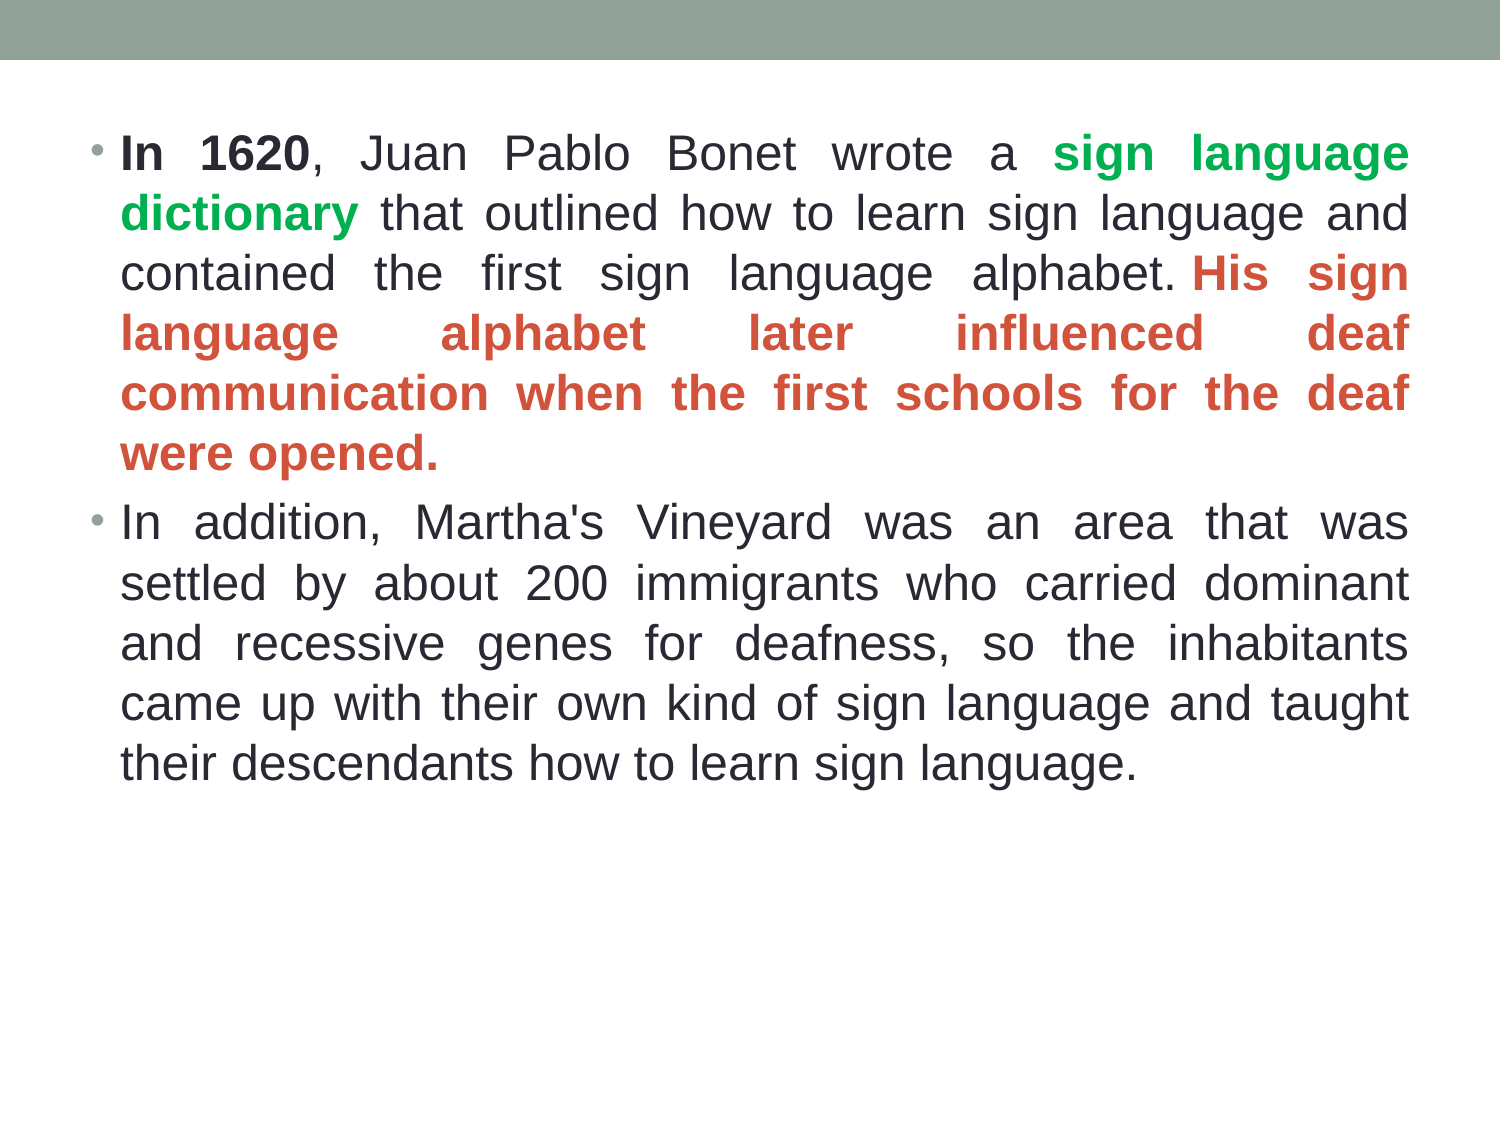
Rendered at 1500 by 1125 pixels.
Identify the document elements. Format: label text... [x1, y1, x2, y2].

list In 1620, Juan Pablo Bonet wrote a sign language dictionary that outlined how to learn sign language and contained the first sign language alphabet. His sign language alphabet later influenced deaf communication when the first schools for the deaf were opened. In addition, Martha's Vineyard was an area that was settled by about 200 immigrants who carried dominant and recessive genes for deafness, so the inhabitants came up with their own kind of sign language and taught their descendants how to learn sign language. [75, 112, 1425, 1063]
